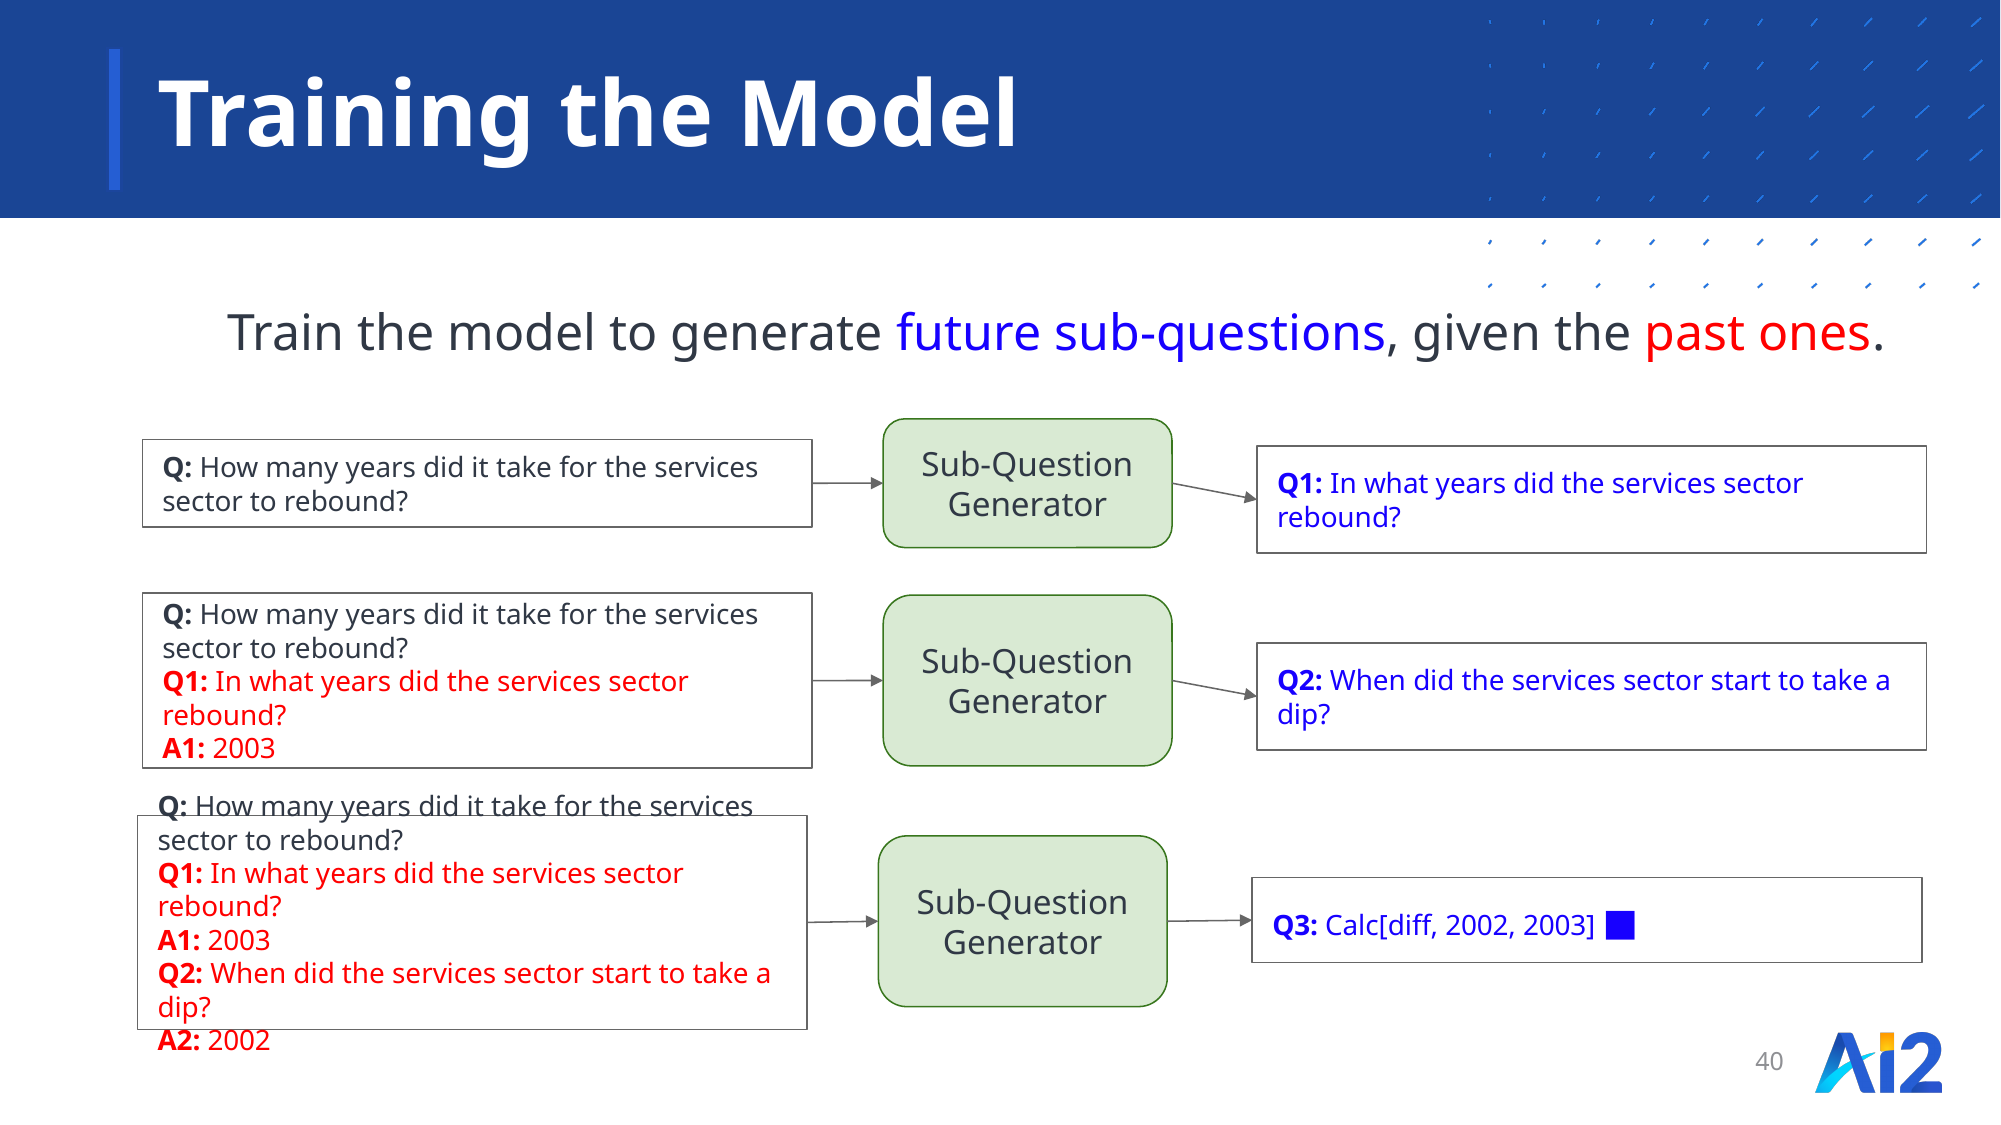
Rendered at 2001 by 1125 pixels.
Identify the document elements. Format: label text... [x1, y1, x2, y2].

list Train the model to generate future sub-questions, given the past ones. [137, 299, 1907, 815]
slide_number 40 [1716, 1032, 1804, 1093]
picture [1815, 1032, 1942, 1093]
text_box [137, 815, 1922, 1030]
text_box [142, 592, 1927, 769]
picture [1487, 0, 2000, 289]
title Training the Model [137, 47, 1863, 206]
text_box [142, 418, 1927, 548]
